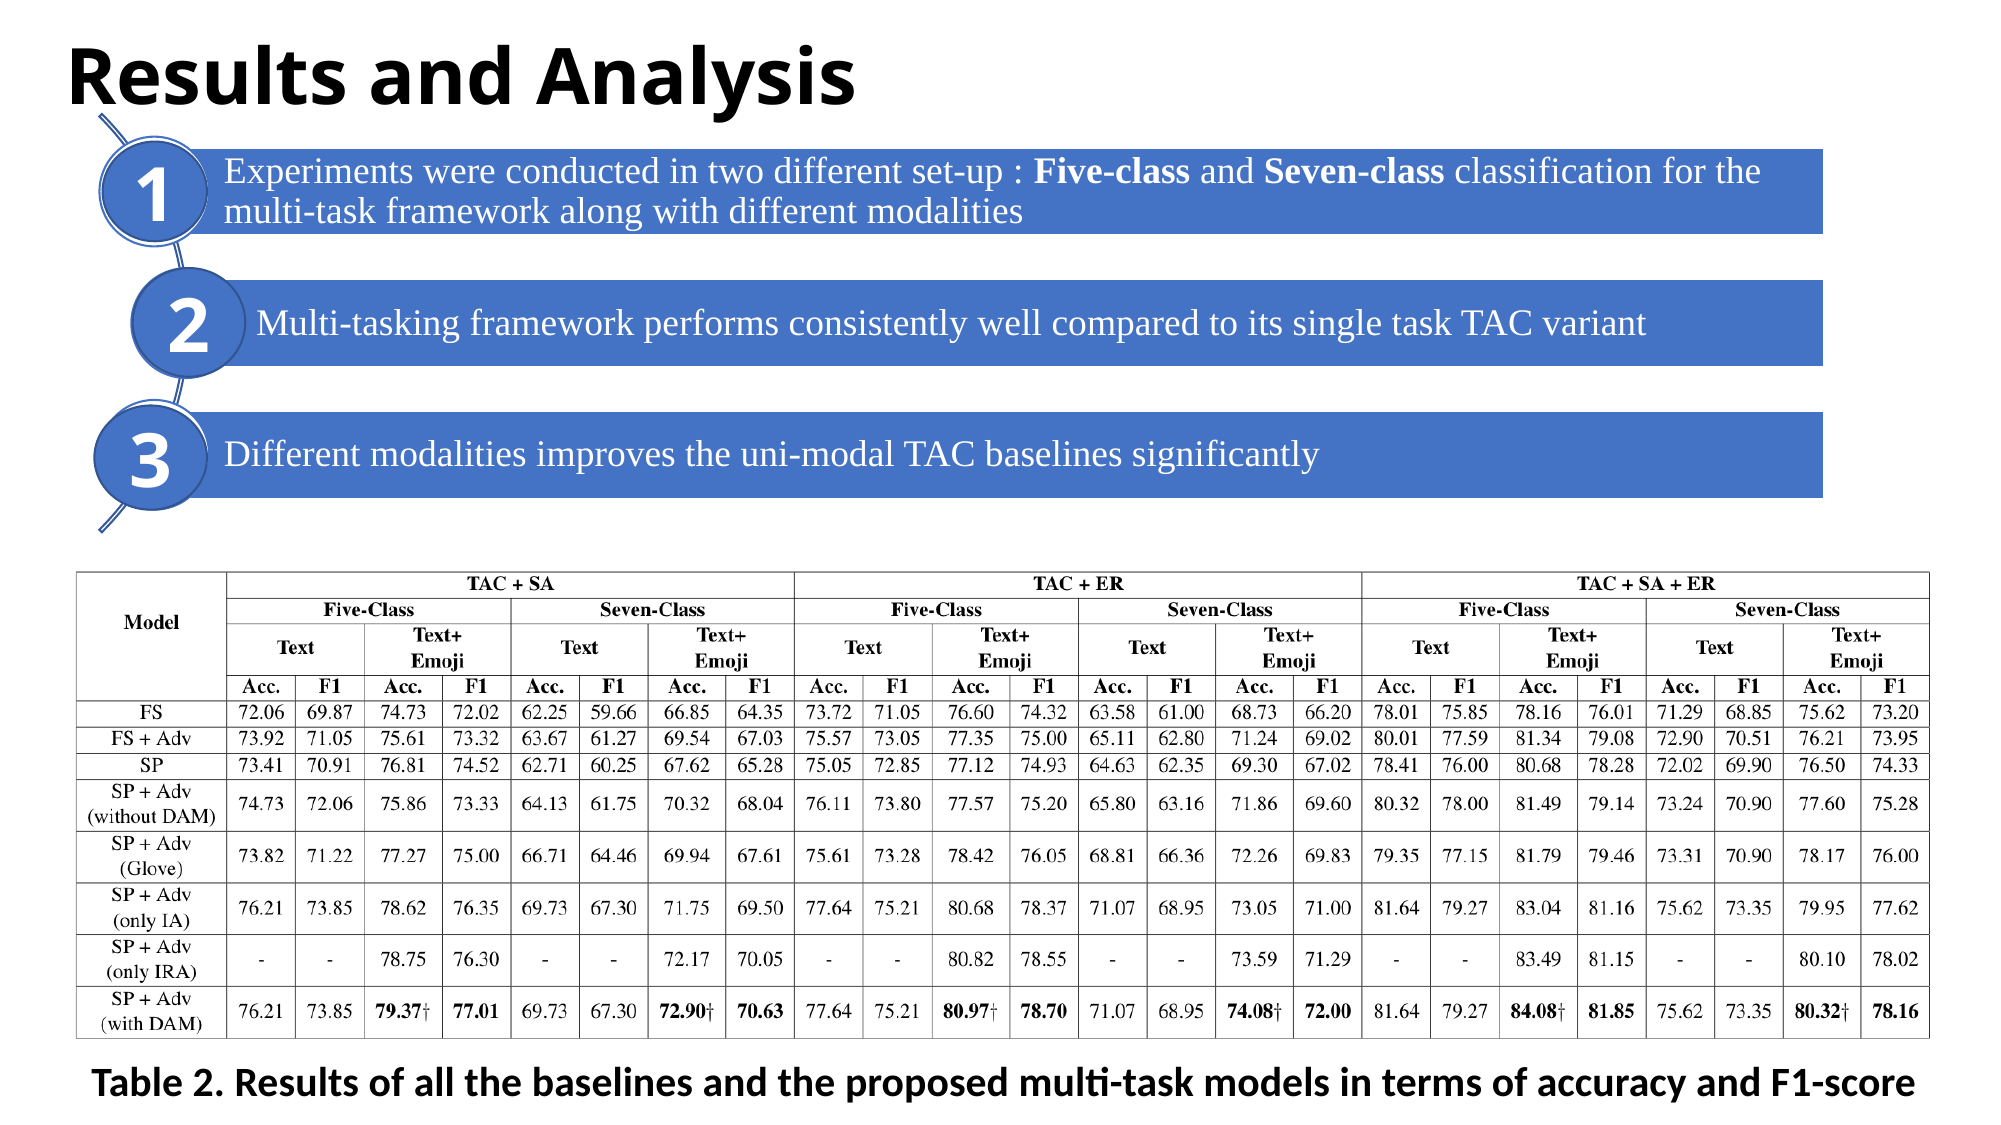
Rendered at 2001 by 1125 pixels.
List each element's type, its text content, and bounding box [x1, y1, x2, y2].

text_box Table 2. Results of all the baselines and the proposed multi-task models in terms of accuracy and F1-score [45, 1034, 1964, 1118]
text_box Results and Analysis [45, 7, 1771, 120]
picture [67, 562, 1936, 1047]
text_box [92, 103, 1830, 543]
